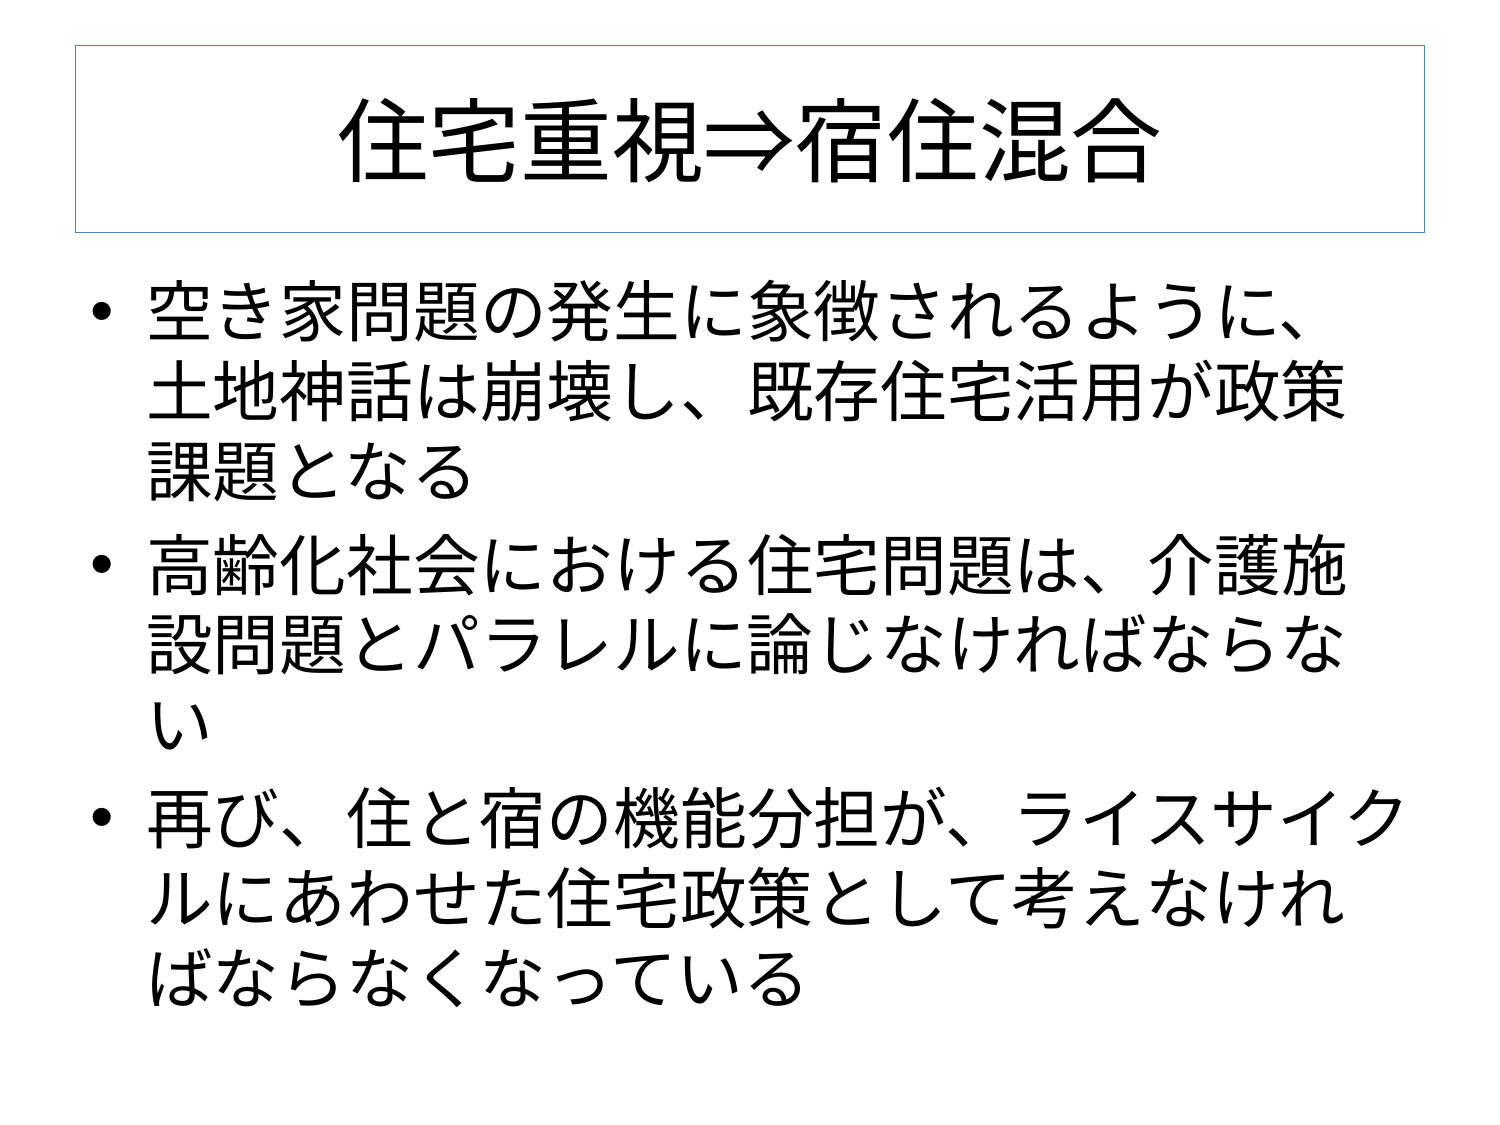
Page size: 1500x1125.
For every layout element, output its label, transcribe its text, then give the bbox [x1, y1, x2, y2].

title 住宅重視⇒宿住混合 [75, 45, 1425, 233]
list 空き家問題の発生に象徴されるように、土地神話は崩壊し、既存住宅活用が政策課題となる 高齢化社会における住宅問題は、介護施設問題とパラレルに論じなければならない 再び、住と宿の機能分担が、ライスサイクルにあわせた住宅政策として考えなければならなくなっている [75, 262, 1425, 1005]
